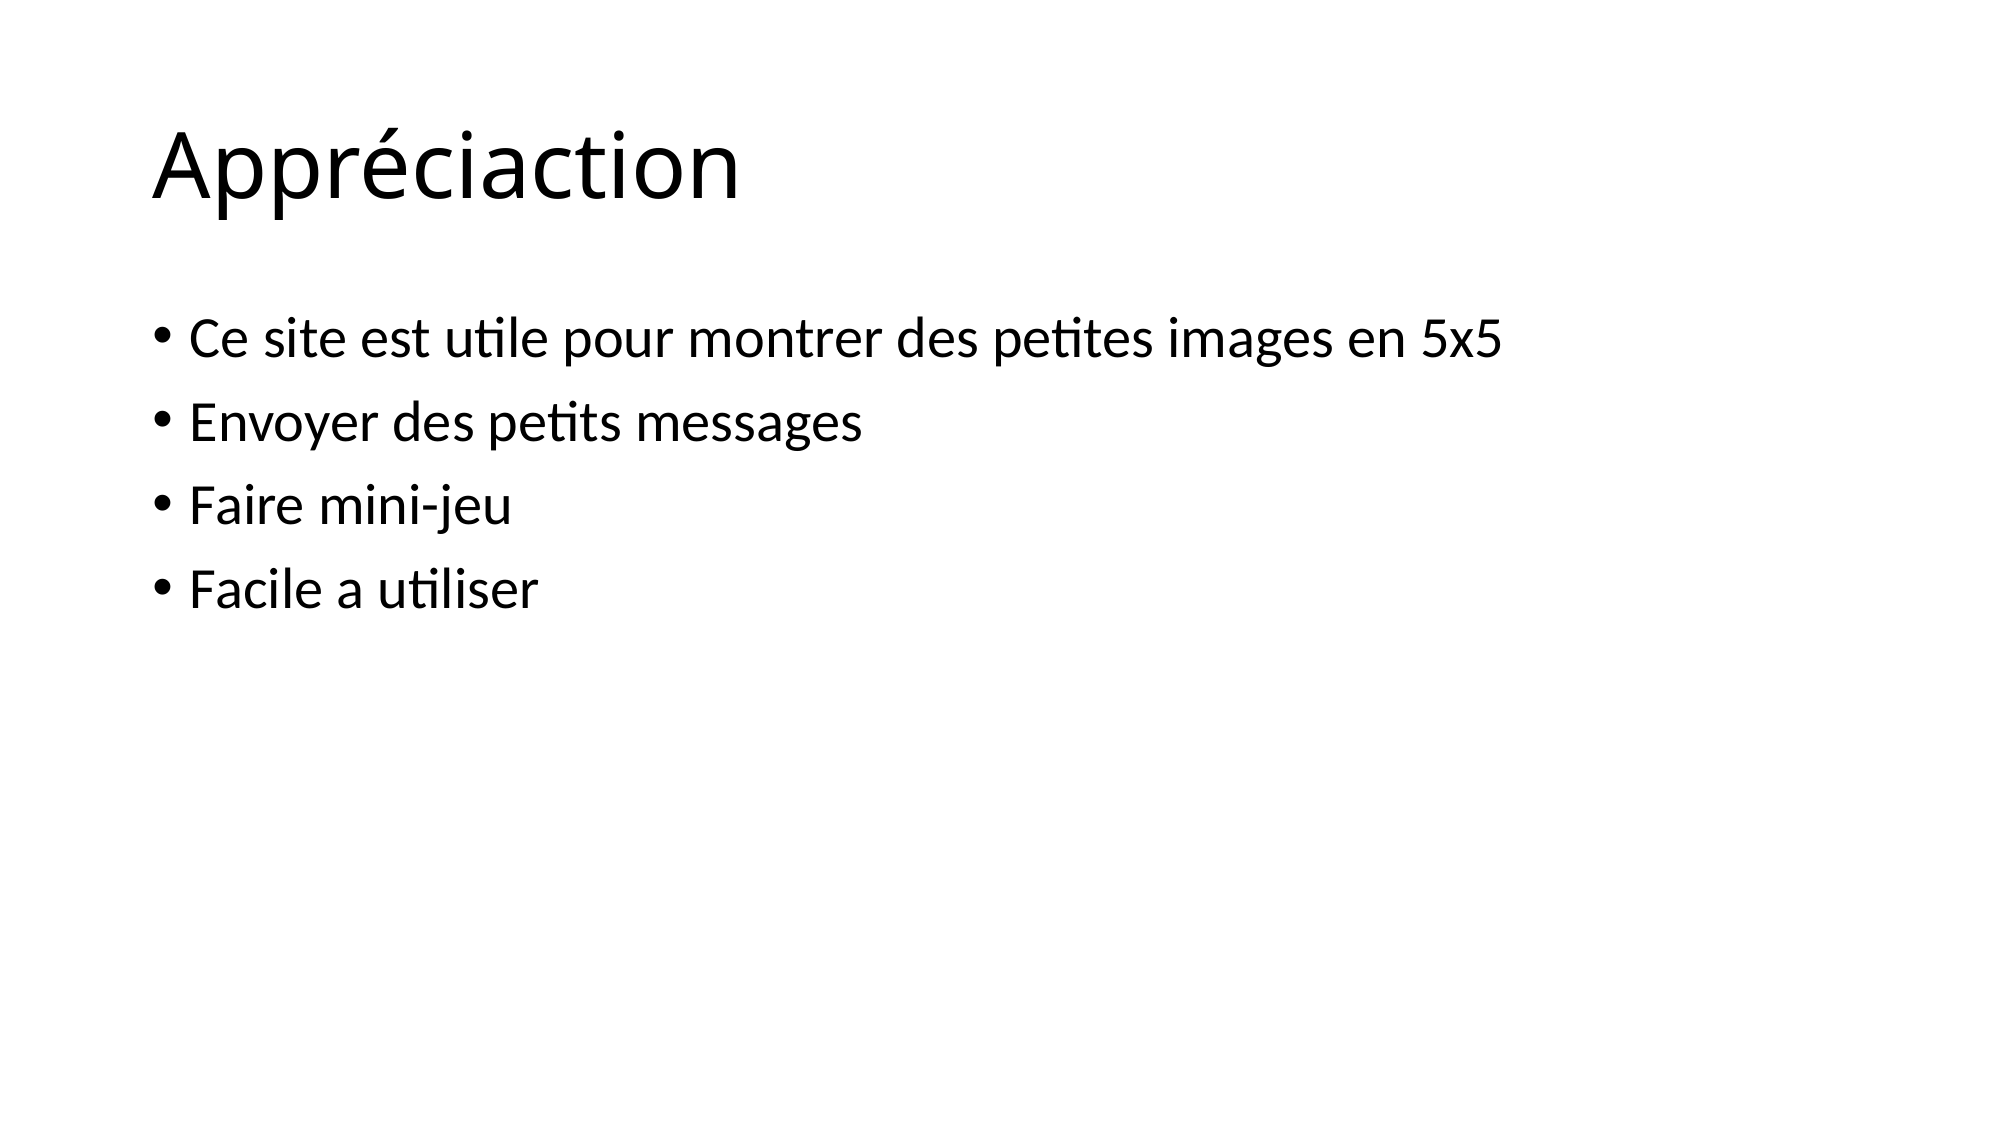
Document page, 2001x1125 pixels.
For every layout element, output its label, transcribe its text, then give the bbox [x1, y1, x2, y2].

title Appréciaction [137, 59, 1863, 278]
list Ce site est utile pour montrer des petites images en 5x5 Envoyer des petits messages Faire mini-jeu Facile a utiliser [137, 299, 1863, 1014]
